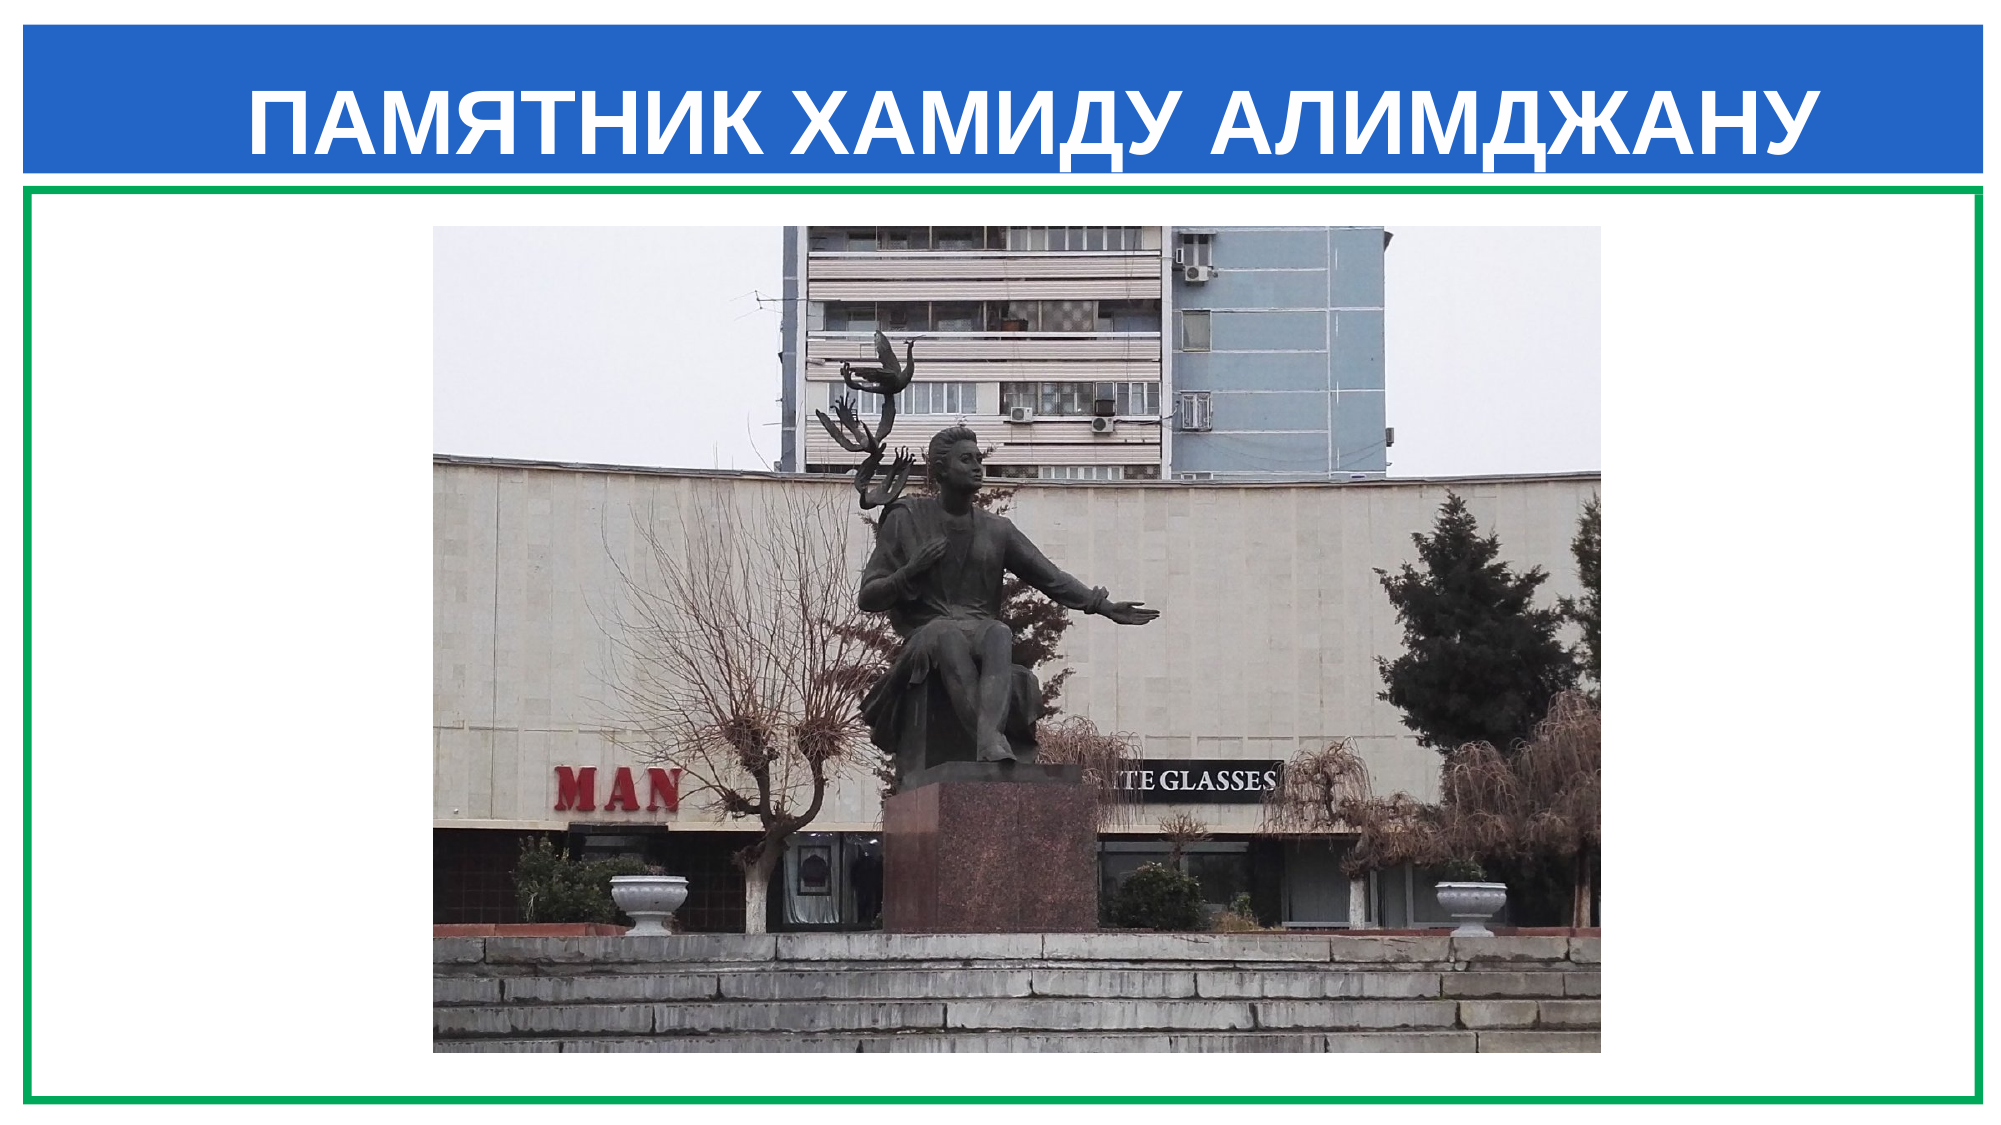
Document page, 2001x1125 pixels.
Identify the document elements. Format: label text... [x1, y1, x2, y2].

picture [433, 226, 1601, 1054]
title ПАМЯТНИК ХАМИДУ АЛИМДЖАНУ [137, 59, 1932, 191]
